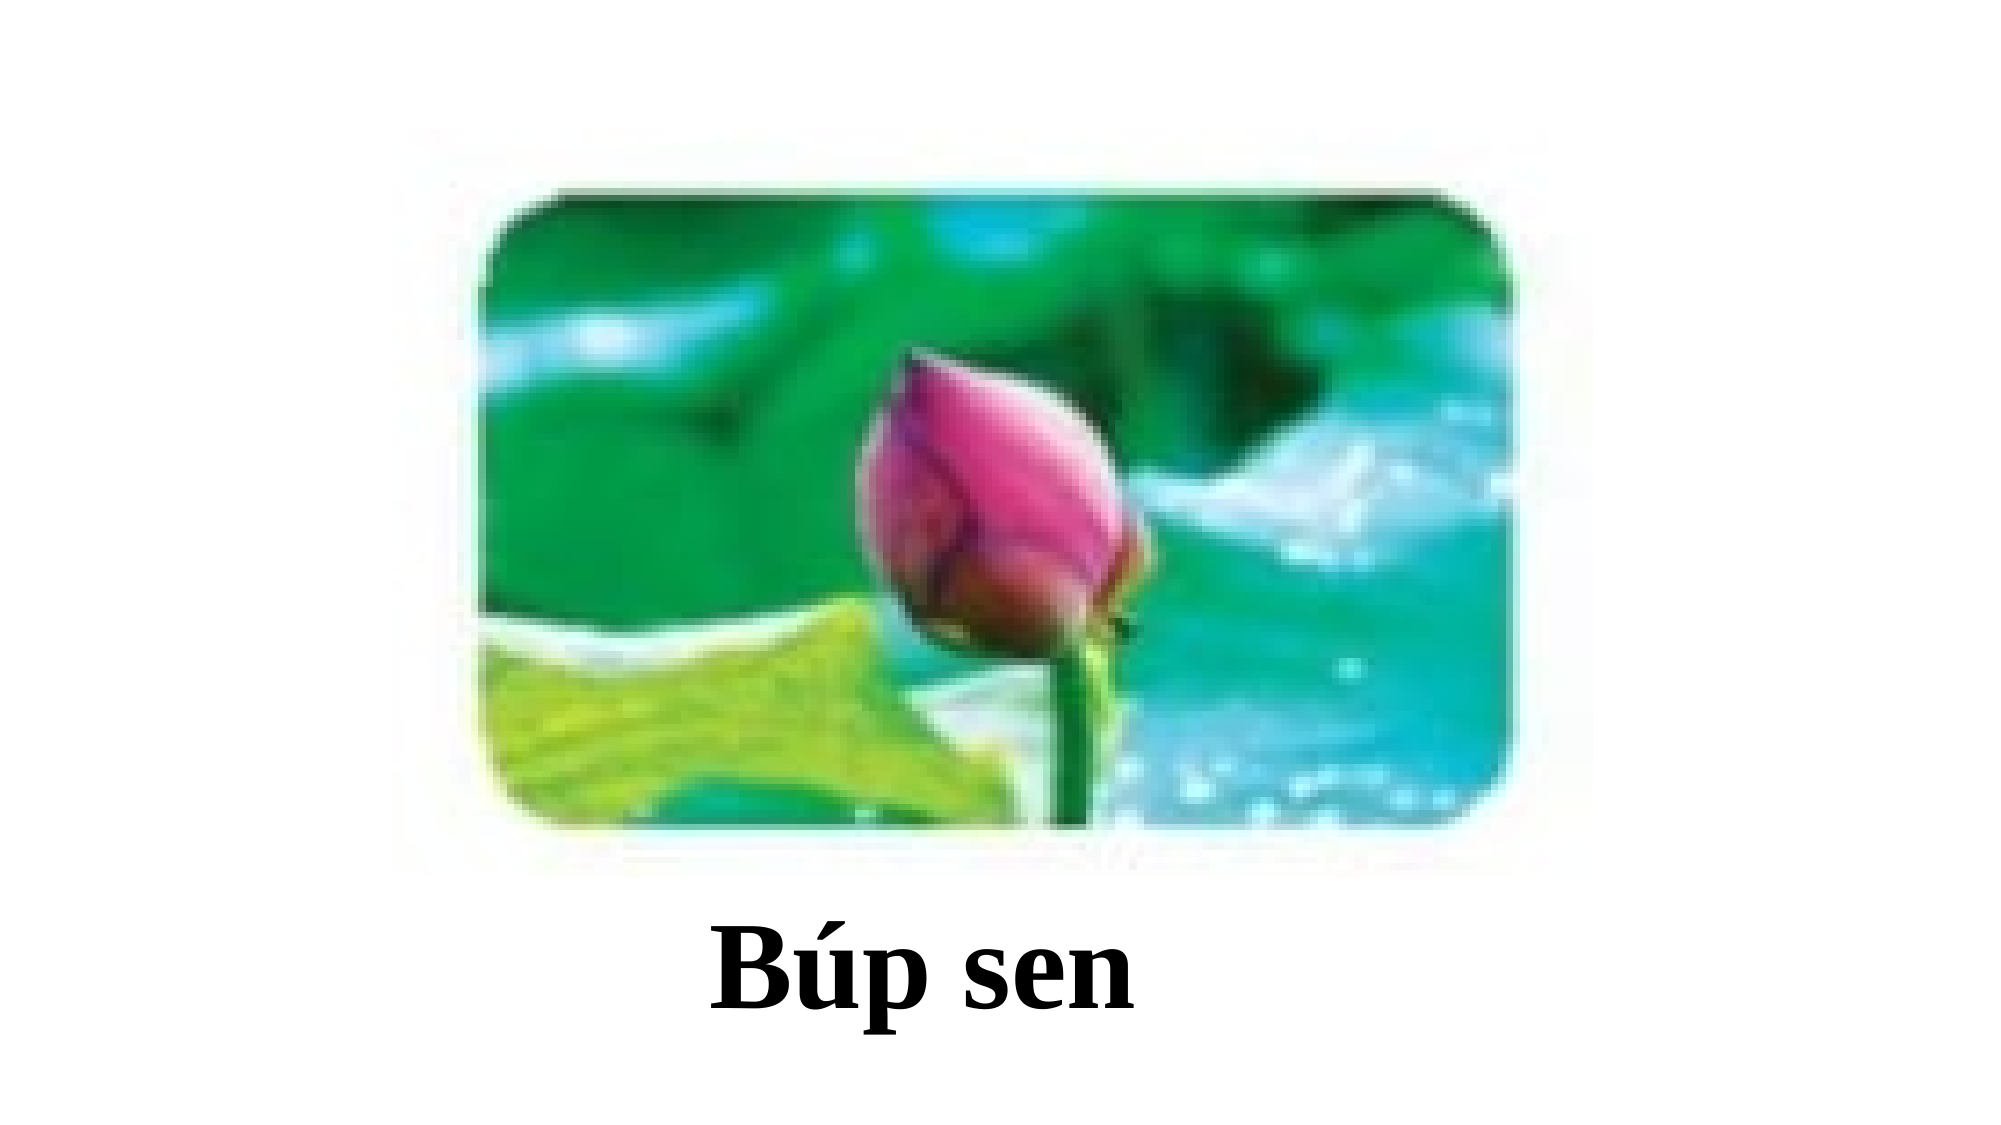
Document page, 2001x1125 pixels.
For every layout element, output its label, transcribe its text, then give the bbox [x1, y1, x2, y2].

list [391, 128, 1593, 878]
text_box Búp sen [694, 885, 1366, 1041]
